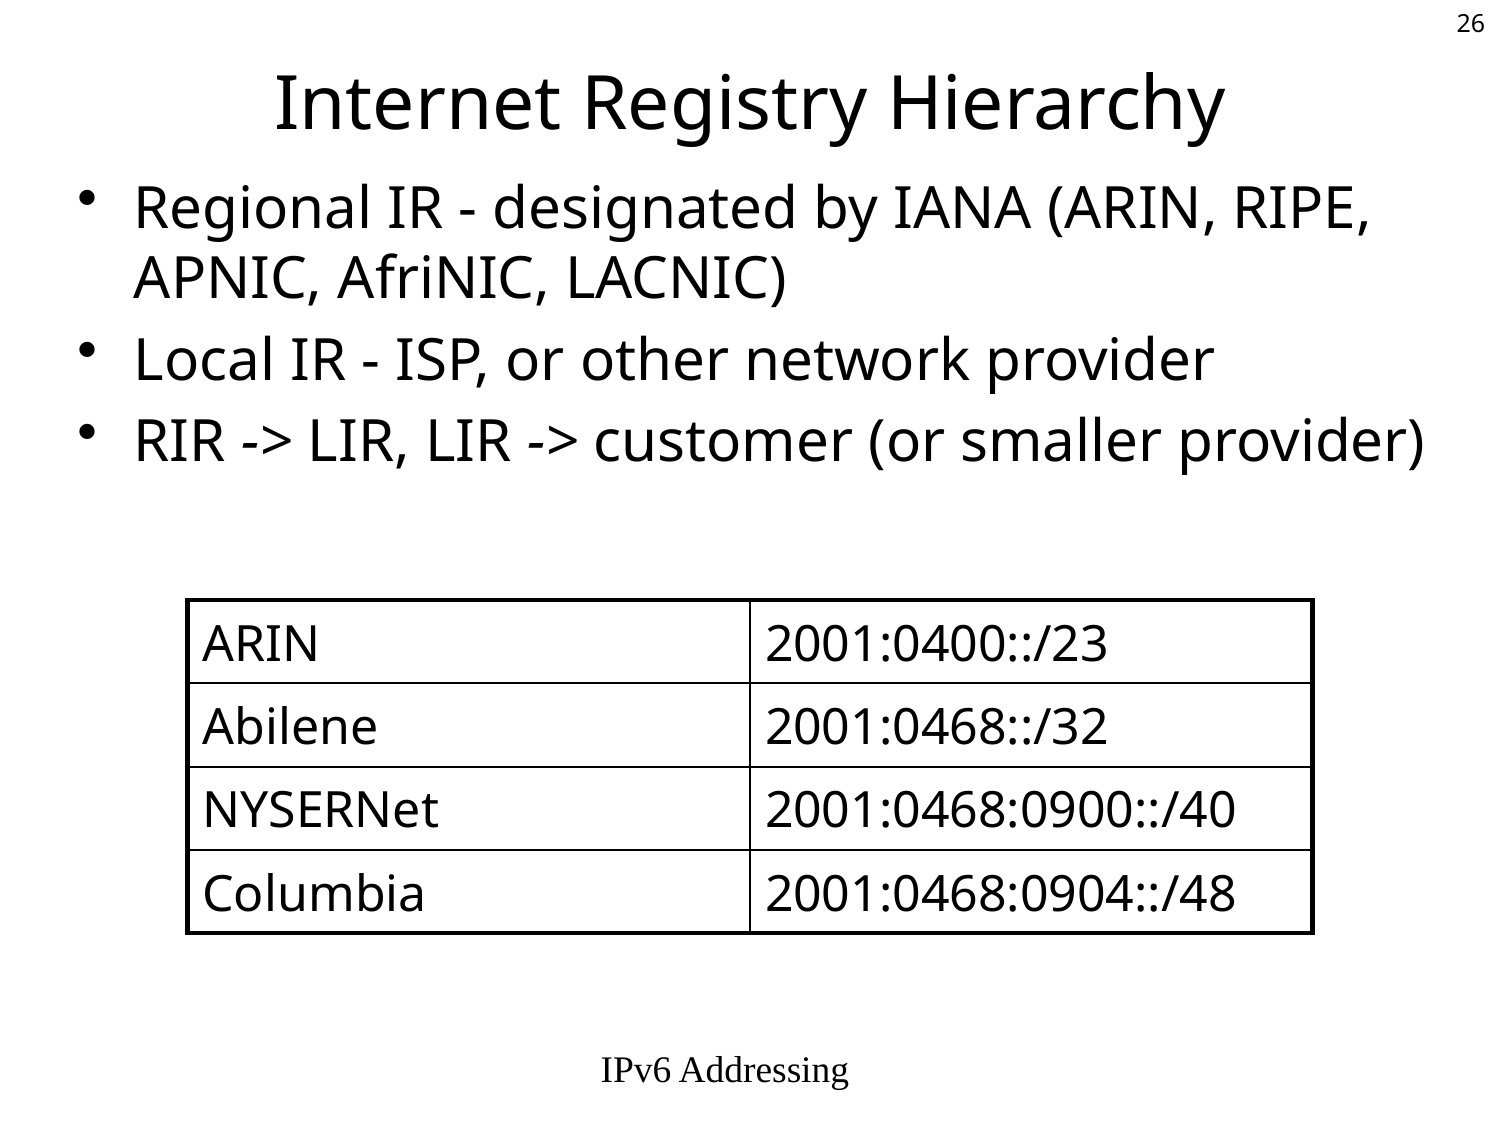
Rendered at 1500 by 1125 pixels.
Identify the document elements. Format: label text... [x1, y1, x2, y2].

table_header 2001:0400::/23 [751, 602, 1310, 682]
table_cell 2001:0468::/32 [751, 684, 1310, 766]
title Internet Registry Hierarchy [62, 50, 1438, 150]
table_header ARIN [190, 602, 749, 682]
list Regional IR - designated by IANA (ARIN, RIPE, APNIC, AfriNIC, LACNIC) Local IR - ISP, or other network provider RIR -> LIR, LIR -> customer (or smaller provider) [62, 162, 1463, 1025]
table_cell NYSERNet [190, 768, 749, 849]
table_cell 2001:0468:0904::/48 [751, 851, 1310, 931]
table_cell Columbia [190, 851, 749, 931]
table_cell Abilene [190, 684, 749, 766]
table_cell 2001:0468:0900::/40 [751, 768, 1310, 849]
